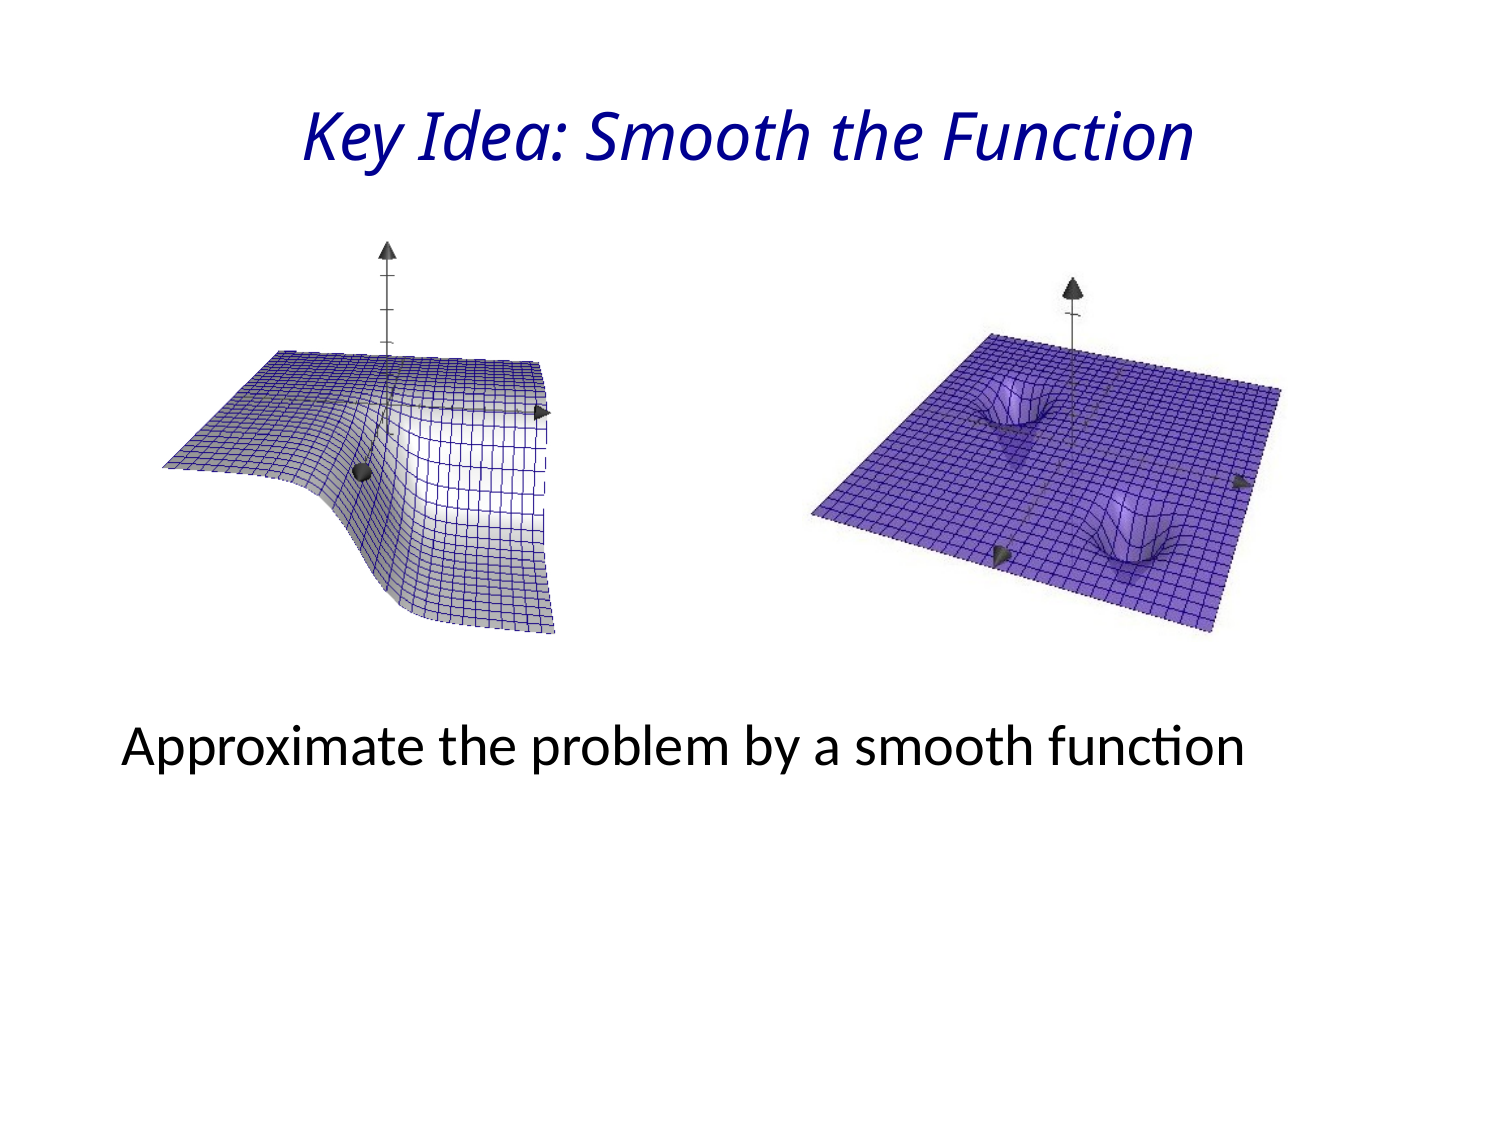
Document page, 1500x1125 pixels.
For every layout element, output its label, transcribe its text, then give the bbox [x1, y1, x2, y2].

title Key Idea: Smooth the Function [75, 39, 1425, 228]
list Approximate the problem by a smooth function [75, 699, 1425, 888]
picture [149, 227, 576, 643]
picture [802, 271, 1288, 643]
